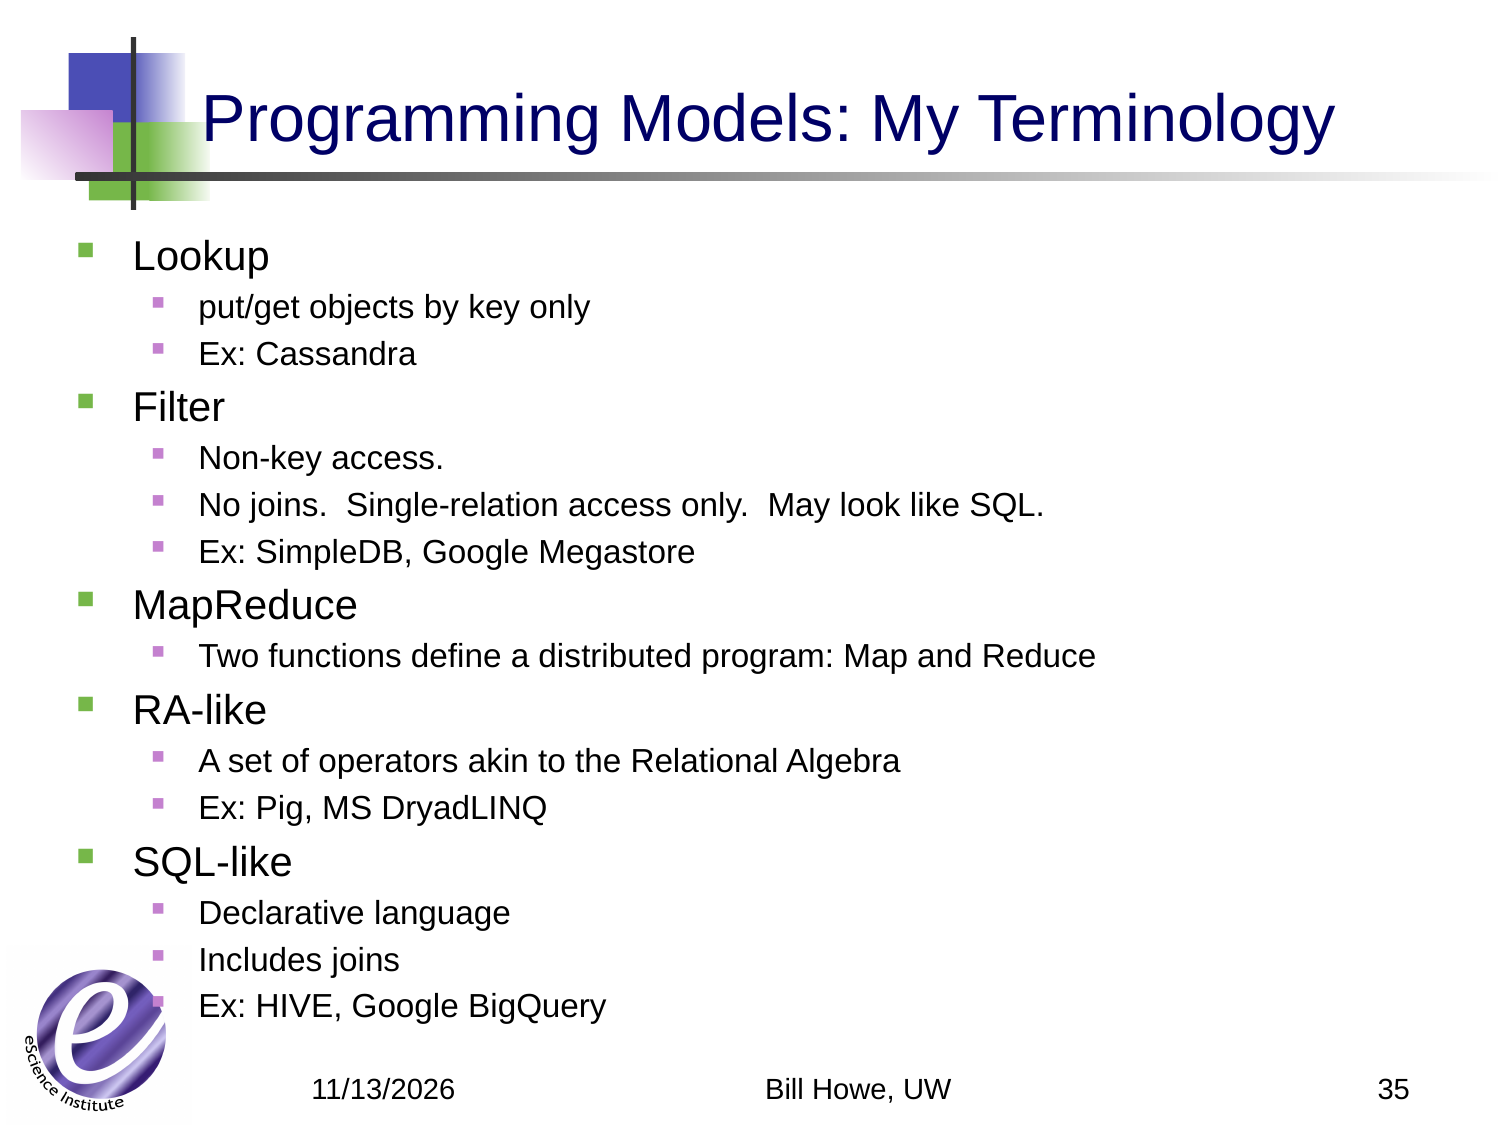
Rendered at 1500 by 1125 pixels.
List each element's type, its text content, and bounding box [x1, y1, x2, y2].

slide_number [296, 1038, 609, 1113]
footer Bill Howe, UW [620, 1037, 1096, 1113]
title Programming Models: My Terminology [186, 52, 1466, 163]
list Lookup put/get objects by key only Ex: Cassandra Filter Non-key access. No joins. Single-relation access only. May look like SQL. Ex: SimpleDB, Google Megastore MapReduce Two functions define a distributed program: Map and Reduce RA-like A set of operators akin to the Relational Algebra Ex: Pig, MS DryadLINQ SQL-like Declarative language Includes joins Ex: HIVE, Google BigQuery [61, 220, 1447, 1002]
slide_number 35 [1112, 1037, 1425, 1113]
picture [6, 945, 192, 1125]
